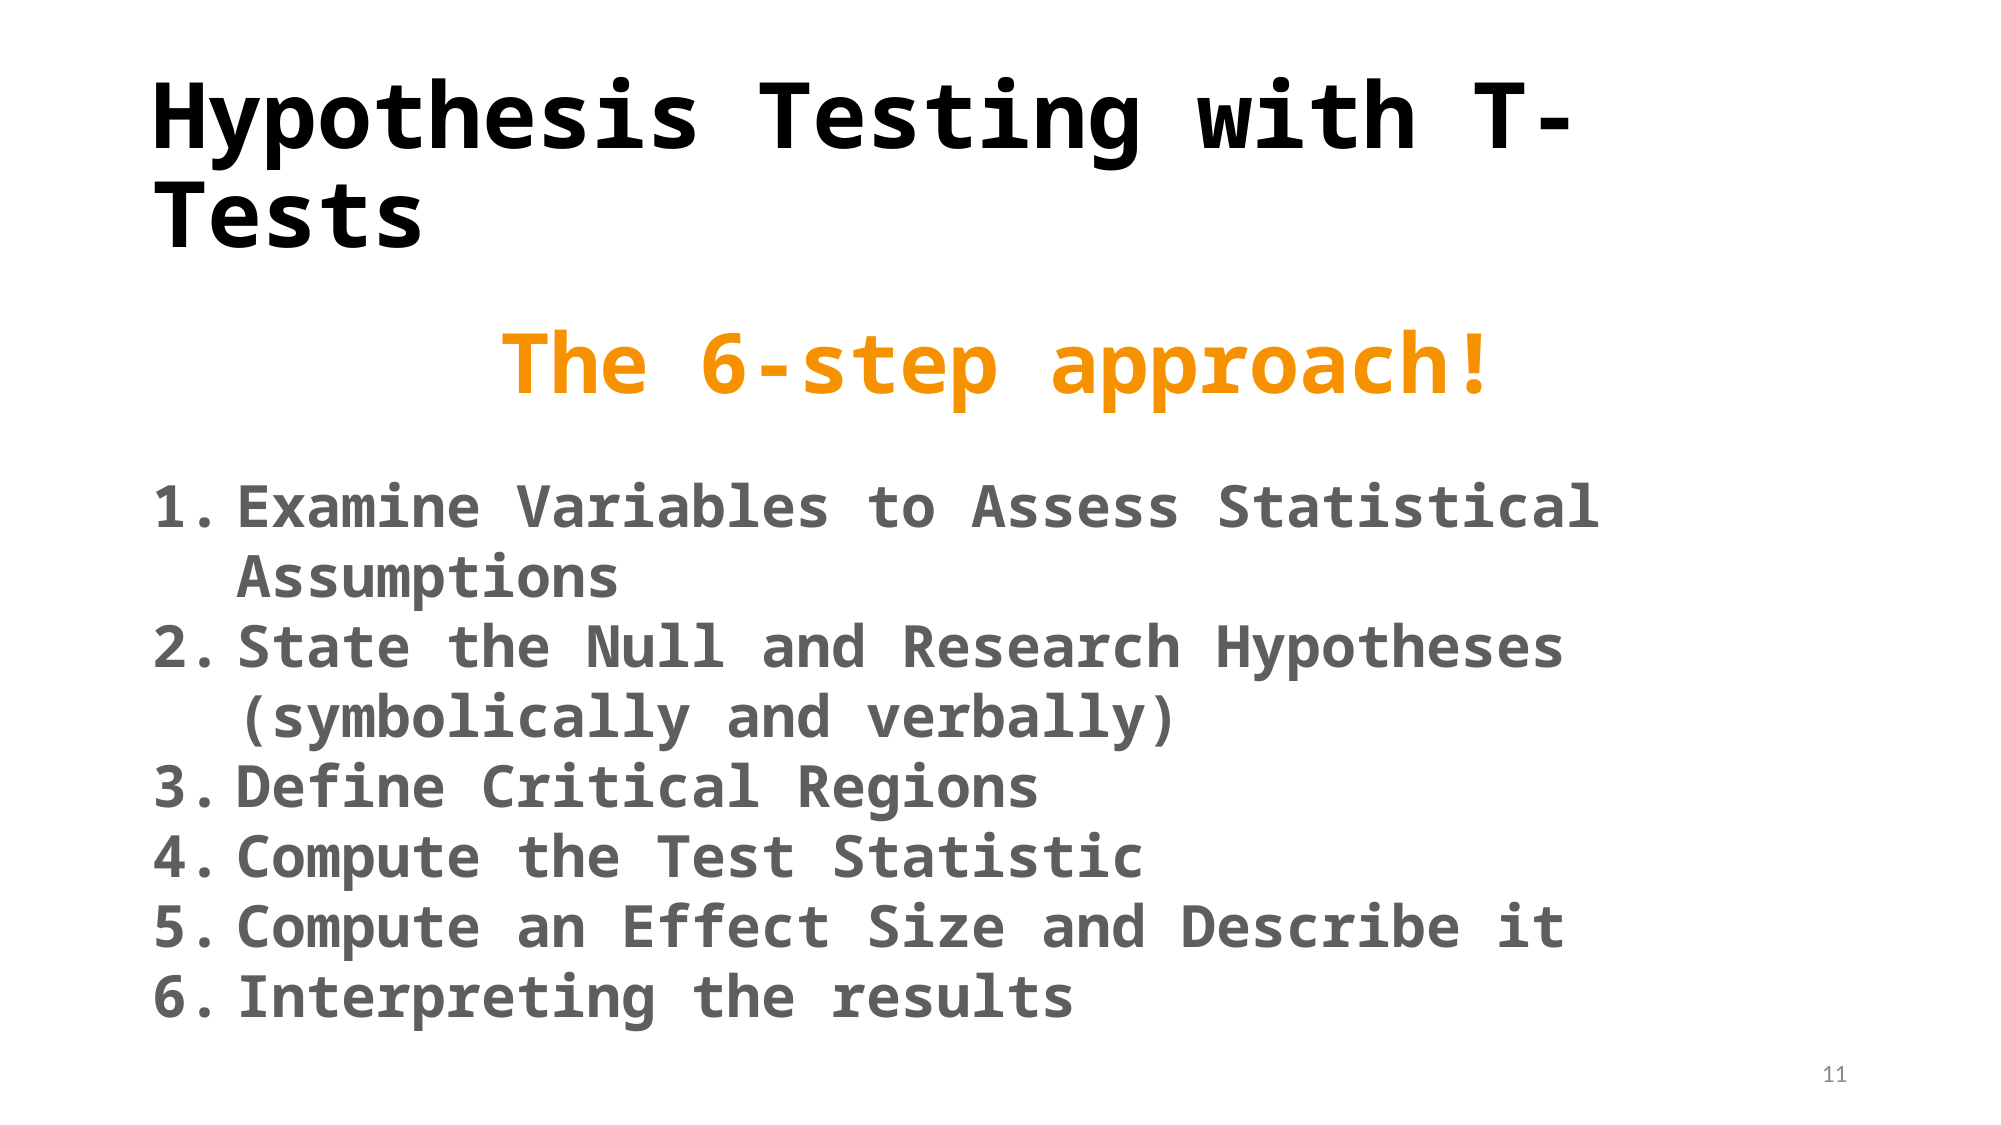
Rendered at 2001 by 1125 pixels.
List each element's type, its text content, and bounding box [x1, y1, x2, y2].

text_box The 6-step approach! [362, 302, 1638, 418]
text_box Examine Variables to Assess Statistical Assumptions State the Null and Research Hypotheses (symbolically and verbally) Define Critical Regions Compute the Test Statistic Compute an Effect Size and Describe it Interpreting the results [137, 462, 1863, 1037]
title Hypothesis Testing with T-Tests [137, 59, 1863, 278]
slide_number 11 [1412, 1042, 1863, 1103]
